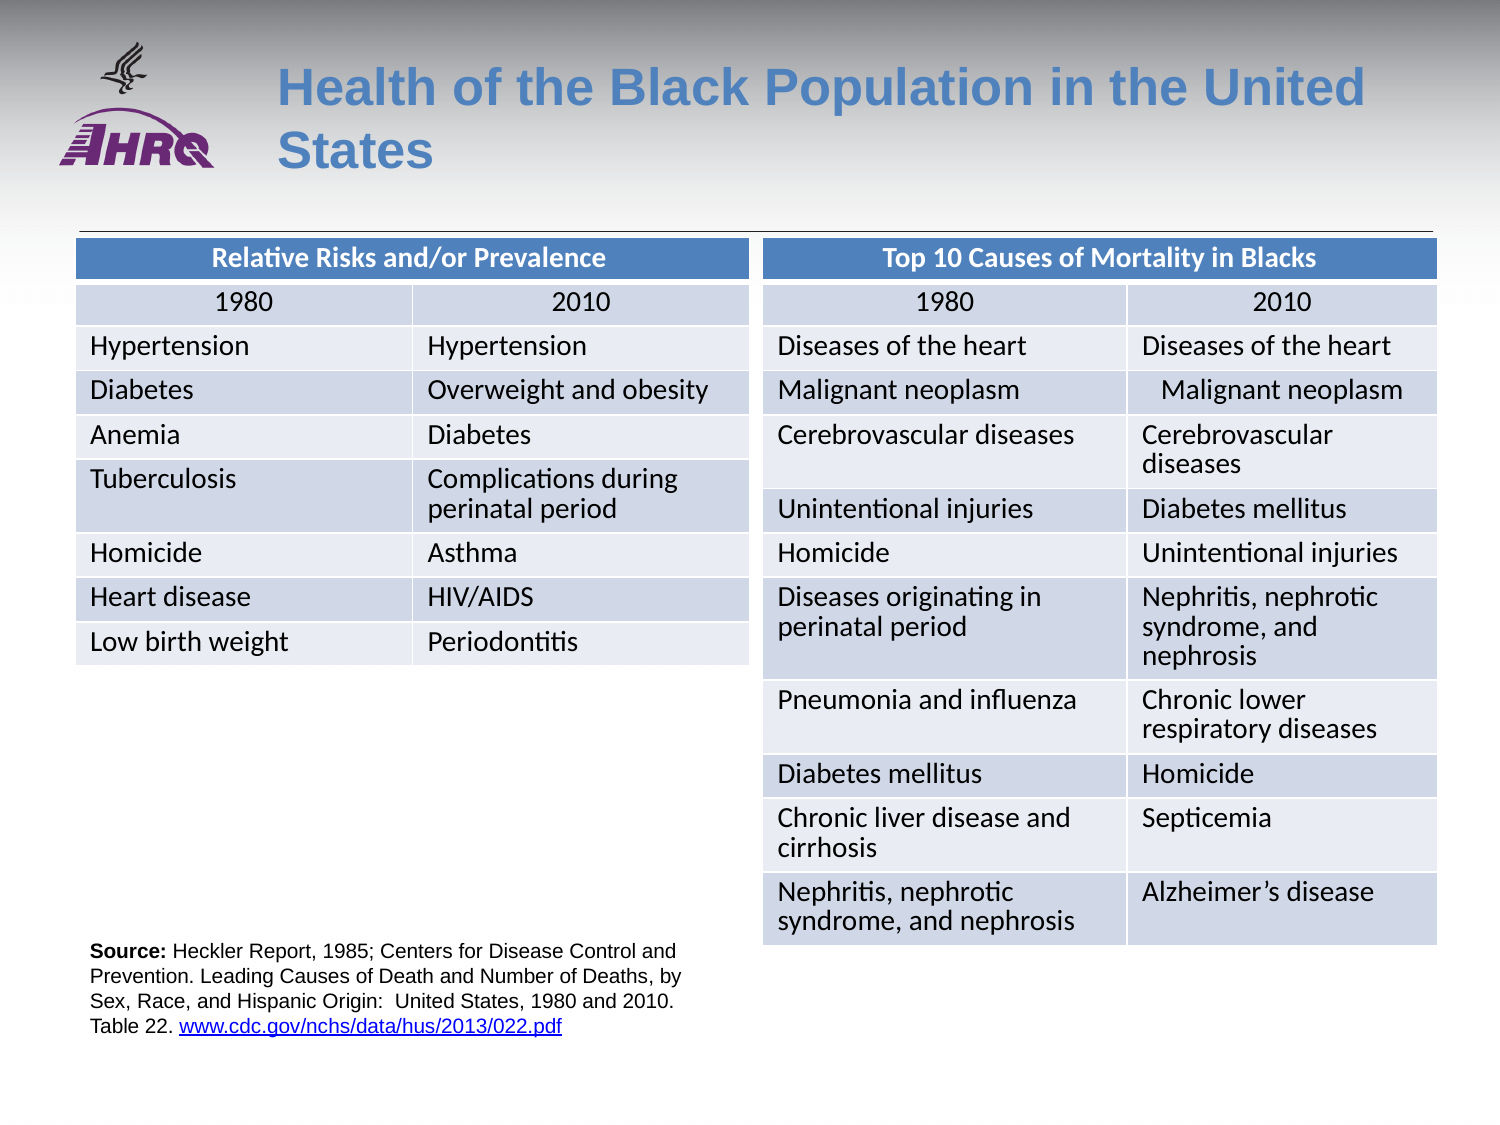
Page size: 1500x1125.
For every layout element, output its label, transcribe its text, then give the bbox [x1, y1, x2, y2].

table_cell Asthma [413, 534, 749, 576]
table_cell 1980 [76, 285, 412, 325]
picture [0, 0, 1500, 1125]
table_cell Unintentional injuries [763, 489, 1126, 532]
table_cell Chronic lower respiratory diseases [1128, 681, 1437, 753]
table_cell Unintentional injuries [1128, 534, 1437, 576]
table_cell Nephritis, nephrotic syndrome, and nephrosis [763, 873, 1126, 945]
table_cell Diabetes mellitus [763, 755, 1126, 797]
table_cell Chronic liver disease and cirrhosis [763, 799, 1126, 871]
table_cell Overweight and obesity [413, 371, 749, 414]
table_header Top 10 Causes of Mortality in Blacks [763, 238, 1437, 279]
table_cell Homicide [1128, 755, 1437, 797]
table_cell 2010 [413, 285, 749, 325]
table_cell HIV/AIDS [413, 578, 749, 621]
table_cell 2010 [1128, 285, 1437, 325]
table_cell Septicemia [1128, 799, 1437, 871]
table_cell Hypertension [76, 327, 412, 370]
table_cell 1980 [763, 285, 1126, 325]
table_cell Low birth weight [76, 623, 412, 665]
table_cell Diseases of the heart [763, 327, 1126, 370]
table_cell Malignant neoplasm [1128, 371, 1437, 414]
table_cell Complications during perinatal period [413, 460, 749, 532]
table_cell Homicide [76, 534, 412, 576]
table_cell Periodontitis [413, 623, 749, 665]
table_cell Diabetes [413, 416, 749, 458]
table_cell Nephritis, nephrotic syndrome, and nephrosis [1128, 578, 1437, 679]
table_cell Homicide [763, 534, 1126, 576]
table_cell Anemia [76, 416, 412, 458]
table_cell Cerebrovascular diseases [763, 416, 1126, 488]
table_cell Alzheimer’s disease [1128, 873, 1437, 945]
table_cell Diseases of the heart [1128, 327, 1437, 370]
table_cell Pneumonia and influenza [763, 681, 1126, 753]
title Health of the Black Population in the United States [262, 45, 1425, 188]
table_cell Tuberculosis [76, 460, 412, 532]
text_box Source: Heckler Report, 1985; Centers for Disease Control and Prevention. Leading Causes of Death and Number of Deaths, by Sex, Race, and Hispanic Origin: United States, 1980 and 2010. Table 22. www.cdc.gov/nchs/data/hus/2013/022.pdf [74, 930, 720, 1070]
table_cell Diabetes mellitus [1128, 489, 1437, 532]
table_cell Diseases originating in perinatal period [763, 578, 1126, 679]
table_cell Malignant neoplasm [763, 371, 1126, 414]
table_cell Cerebrovascular diseases [1128, 416, 1437, 488]
table_header Relative Risks and/or Prevalence [76, 238, 749, 279]
table_cell Diabetes [76, 371, 412, 414]
table_cell Heart disease [76, 578, 412, 621]
table_cell Hypertension [413, 327, 749, 370]
